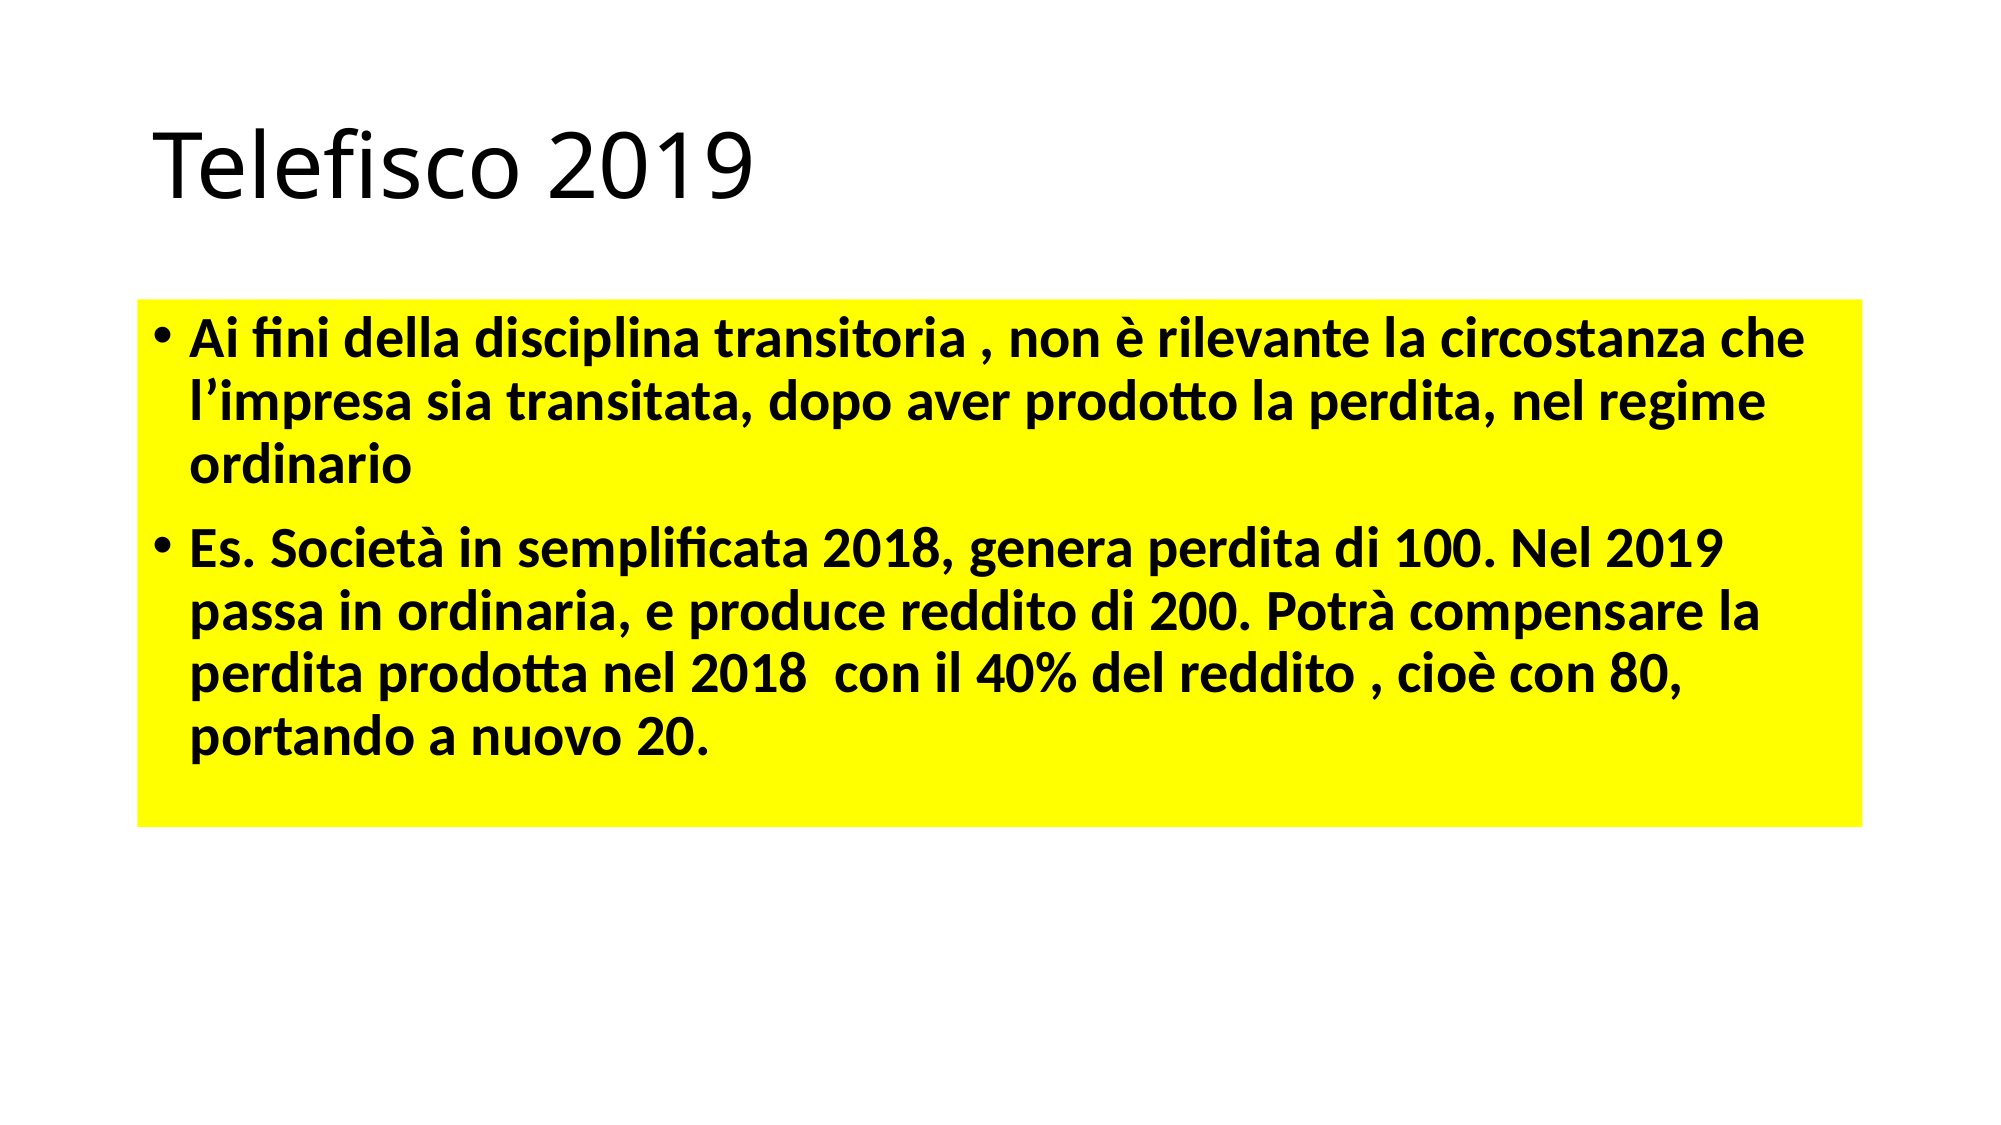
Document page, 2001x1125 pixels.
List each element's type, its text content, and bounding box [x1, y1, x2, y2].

list Ai fini della disciplina transitoria , non è rilevante la circostanza che l’impresa sia transitata, dopo aver prodotto la perdita, nel regime ordinario Es. Società in semplificata 2018, genera perdita di 100. Nel 2019 passa in ordinaria, e produce reddito di 200. Potrà compensare la perdita prodotta nel 2018 con il 40% del reddito , cioè con 80, portando a nuovo 20. [137, 299, 1863, 828]
title Telefisco 2019 [137, 59, 1863, 278]
